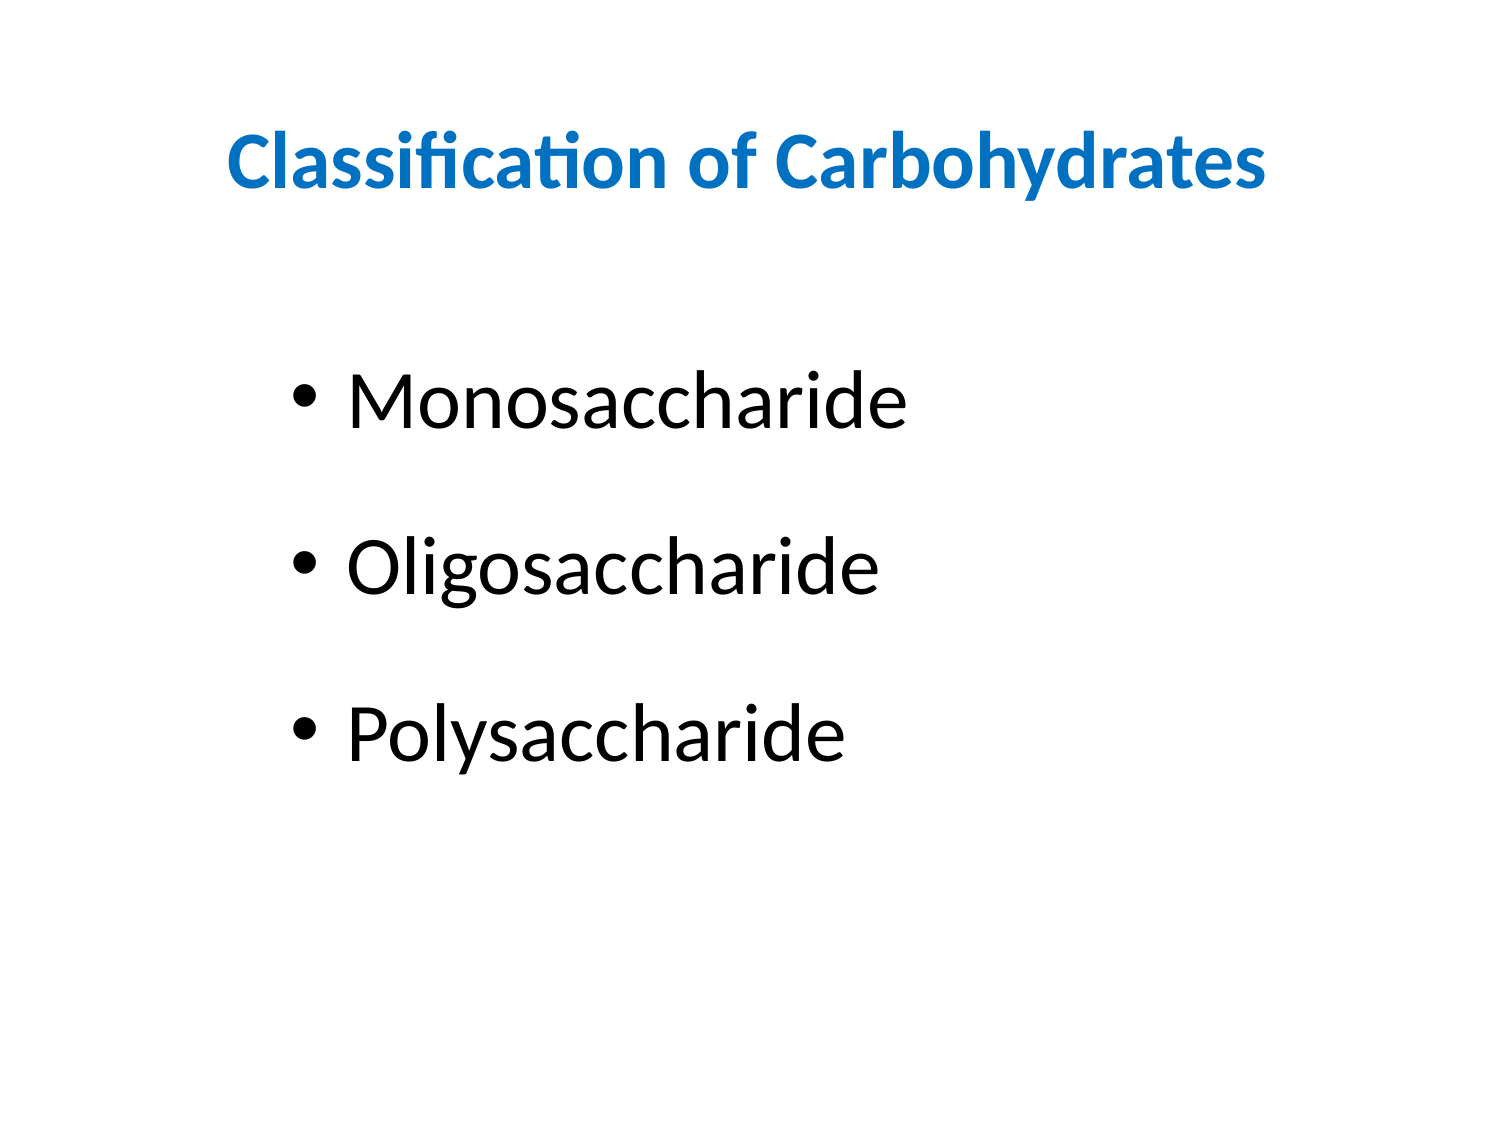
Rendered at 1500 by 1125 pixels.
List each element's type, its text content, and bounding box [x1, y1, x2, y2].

list Monosaccharide Oligosaccharide Polysaccharide [275, 287, 1200, 938]
title Classification of Carbohydrates [212, 50, 1288, 263]
